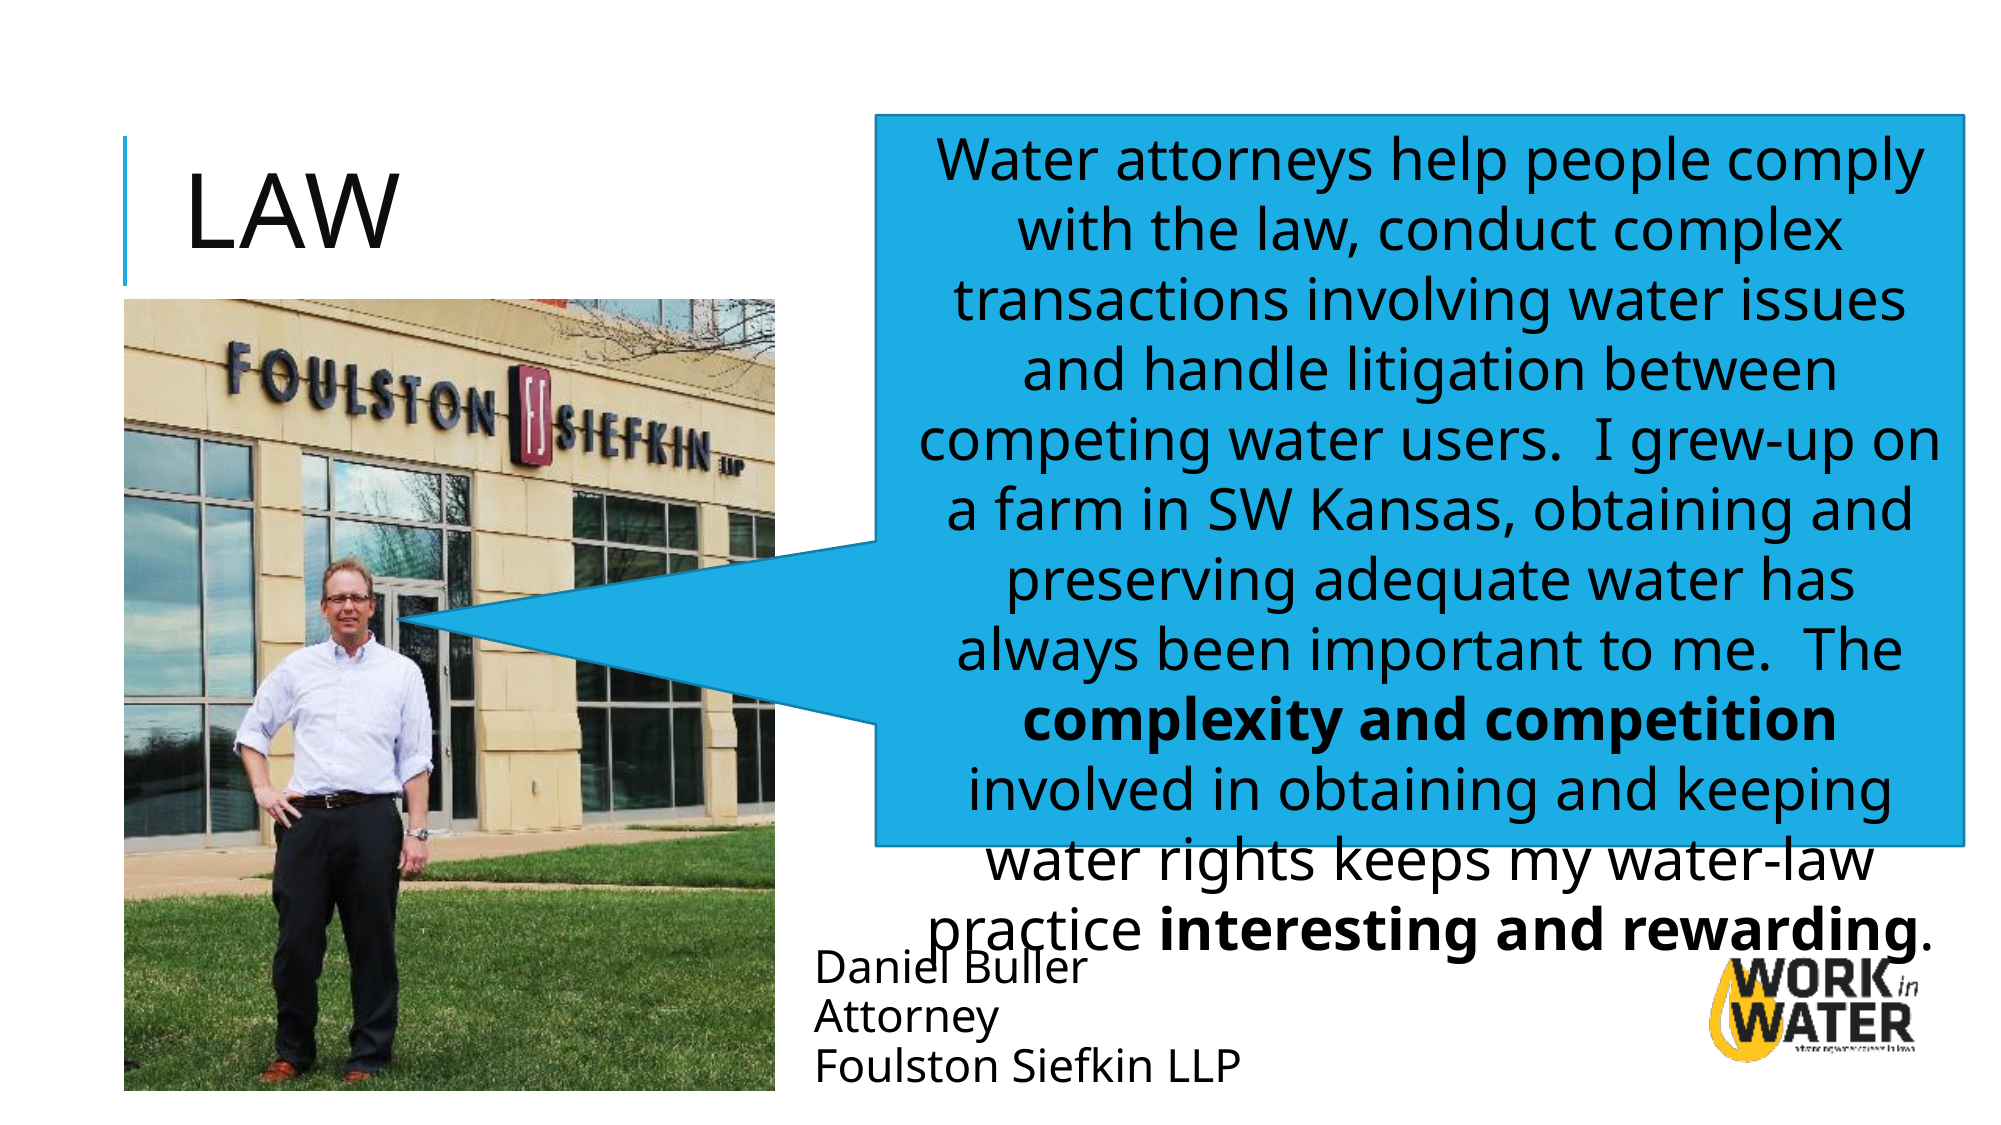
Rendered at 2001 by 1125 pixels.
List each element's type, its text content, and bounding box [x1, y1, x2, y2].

text_box [780, 113, 1966, 848]
title Law [168, 96, 1763, 342]
list Daniel Buller Attorney Foulston Siefkin LLP [791, 936, 1284, 1101]
picture [124, 298, 775, 1091]
text_box Water attorneys help people comply with the law, conduct complex transactions involving water issues and handle litigation between competing water users. I grew-up on a farm in SW Kansas, obtaining and preserving adequate water has always been important to me. The complexity and competition involved in obtaining and keeping water rights keeps my water-law practice interesting and rewarding. [897, 115, 1964, 1040]
picture [1683, 938, 1943, 1089]
